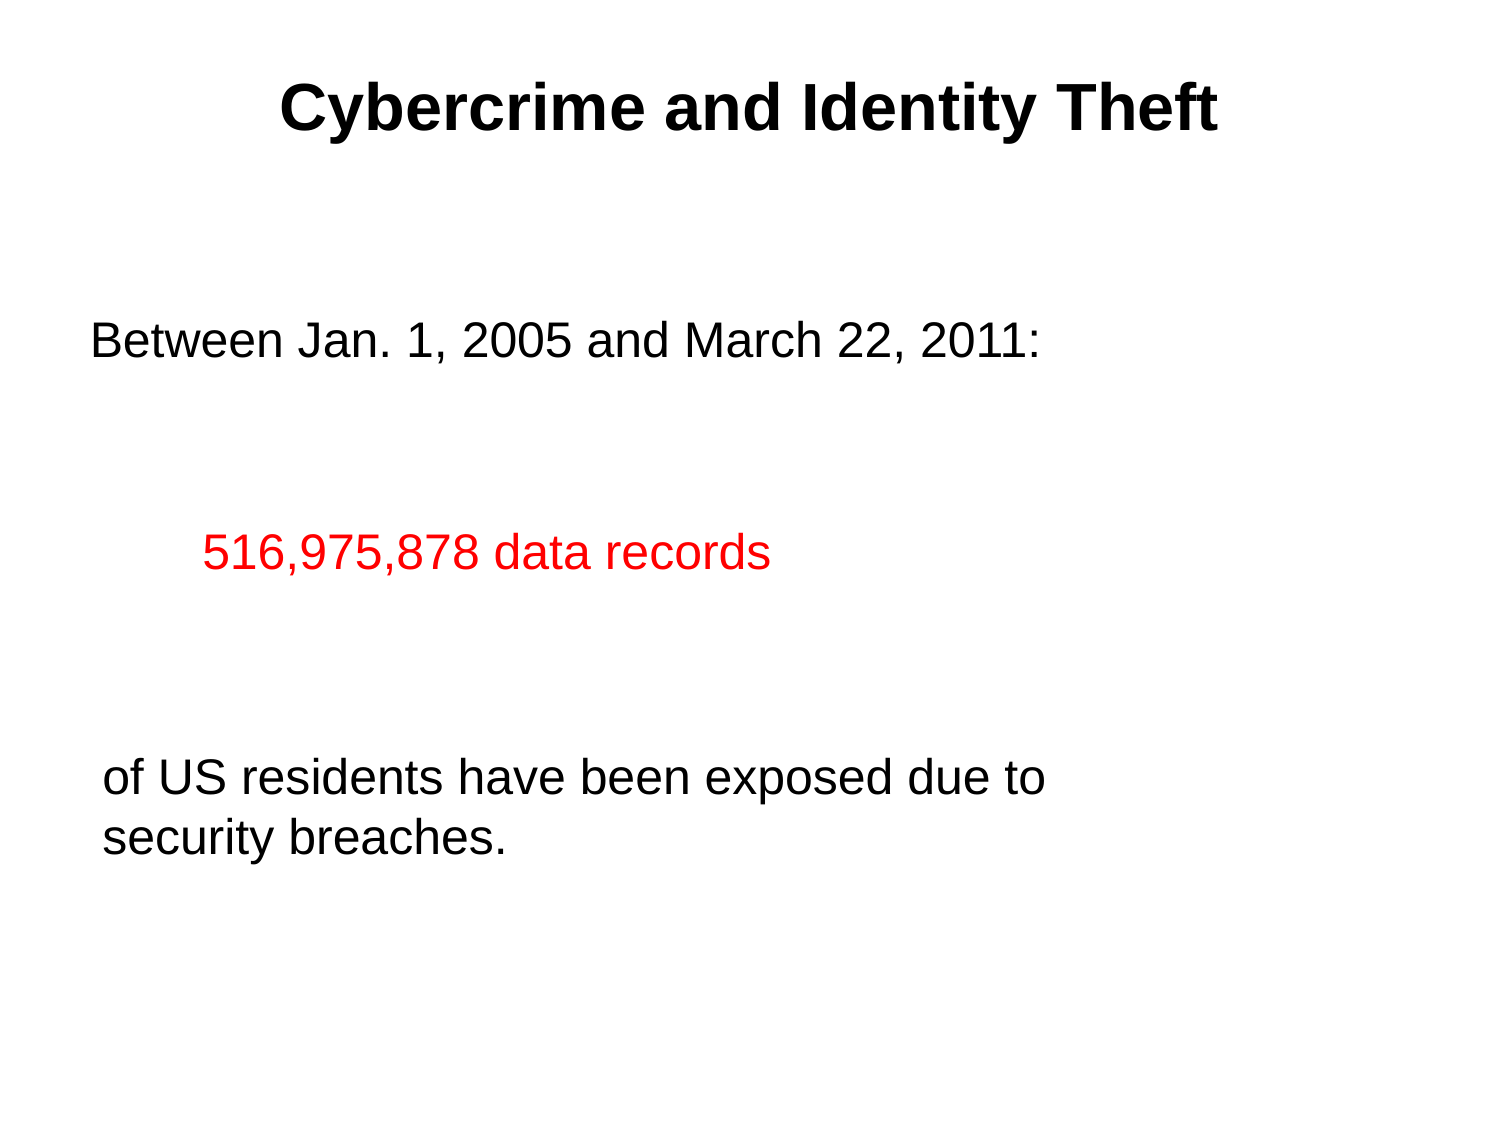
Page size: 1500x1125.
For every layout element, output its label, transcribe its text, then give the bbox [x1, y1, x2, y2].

text_box of US residents have been exposed due to security breaches. [87, 737, 1163, 873]
text_box Between Jan. 1, 2005 and March 22, 2011: [74, 299, 1413, 375]
text_box 516,975,878 data records [187, 512, 1350, 588]
title Cybercrime and Identity Theft [75, 45, 1425, 163]
